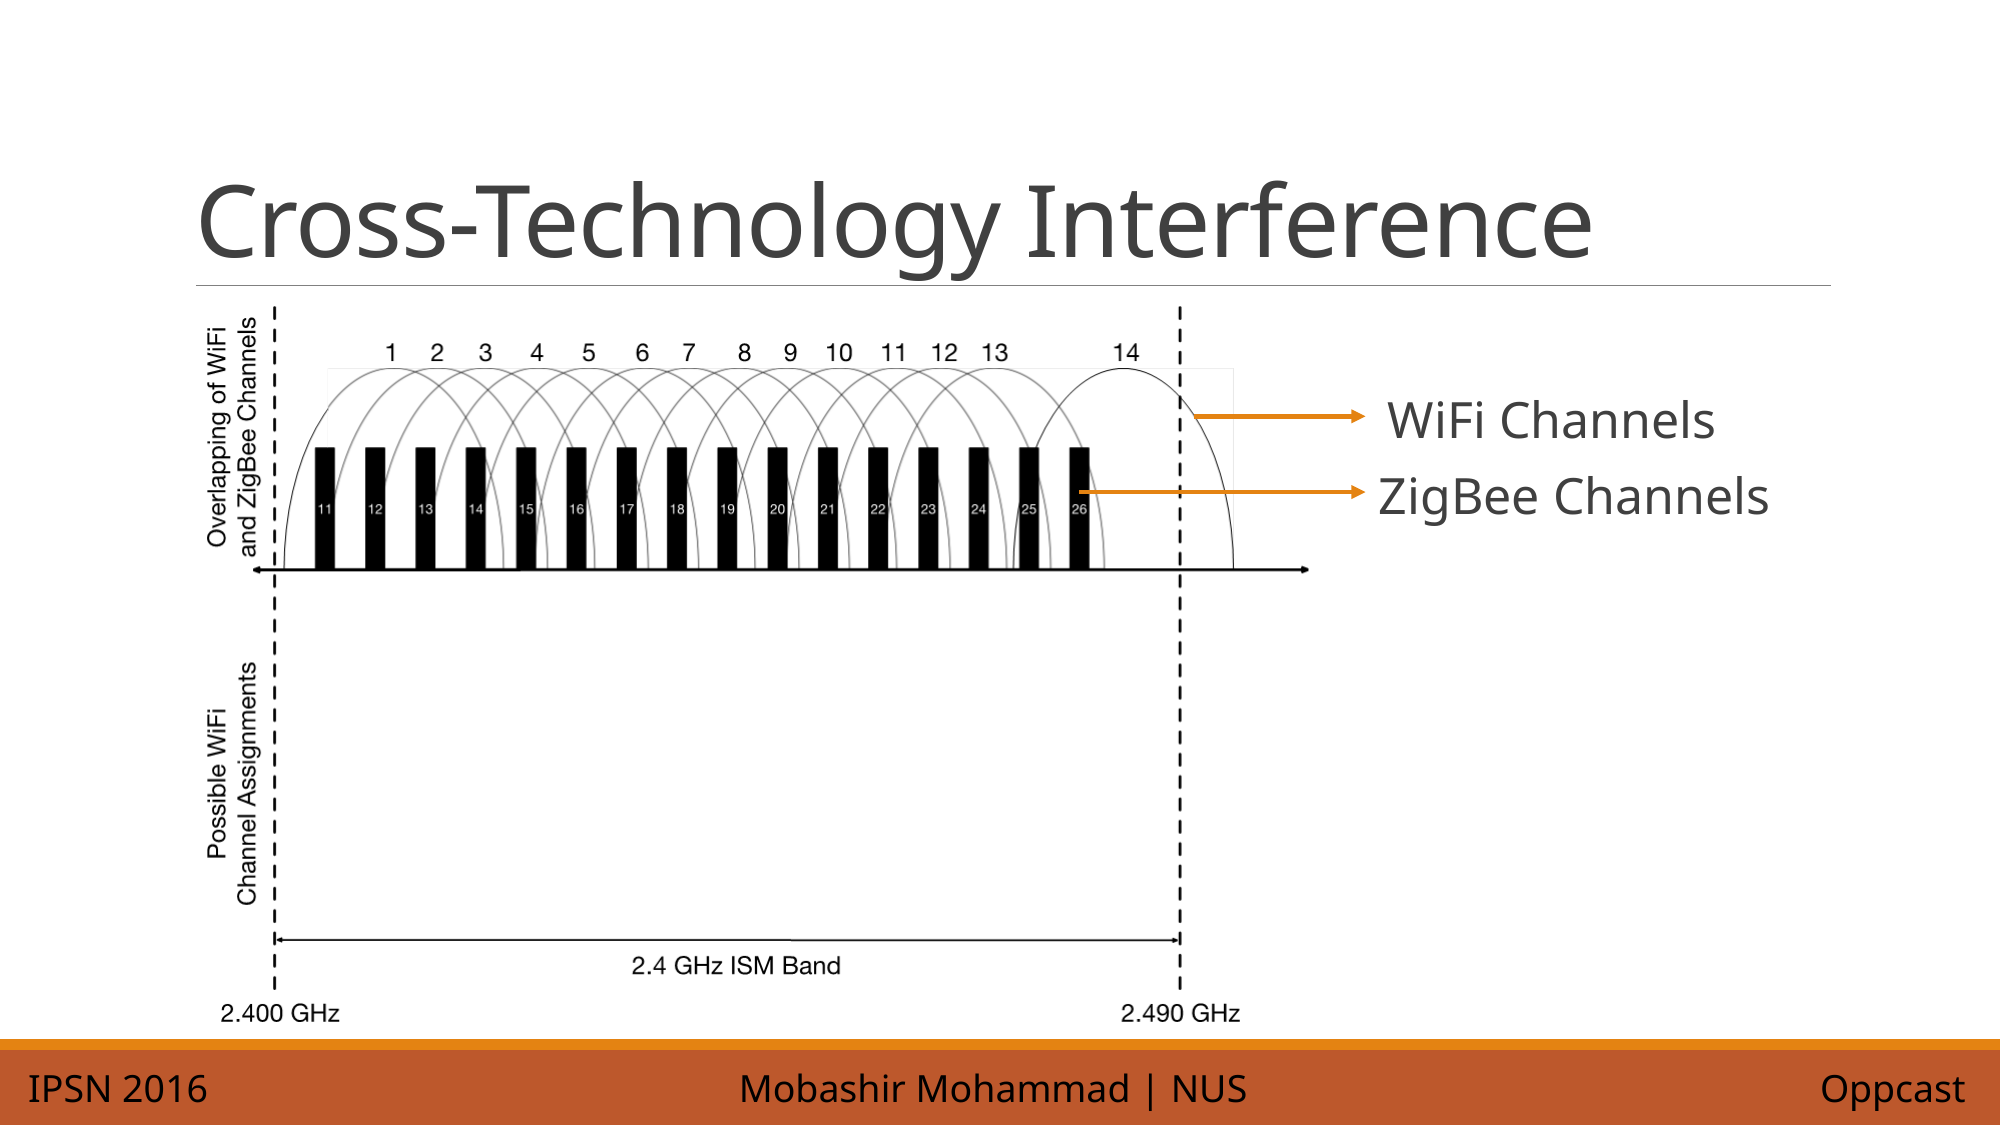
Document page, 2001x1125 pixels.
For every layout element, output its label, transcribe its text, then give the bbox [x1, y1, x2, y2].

text_box Oppcast [1805, 1057, 1981, 1117]
text_box ZigBee Channels [1364, 456, 1786, 532]
text_box WiFi Channels [1372, 381, 1732, 456]
text_box IPSN 2016 [13, 1057, 223, 1117]
text_box Mobashir Mohammad | NUS [724, 1057, 1263, 1117]
title Cross-Technology Interference [180, 47, 1830, 285]
picture [196, 301, 1319, 1033]
